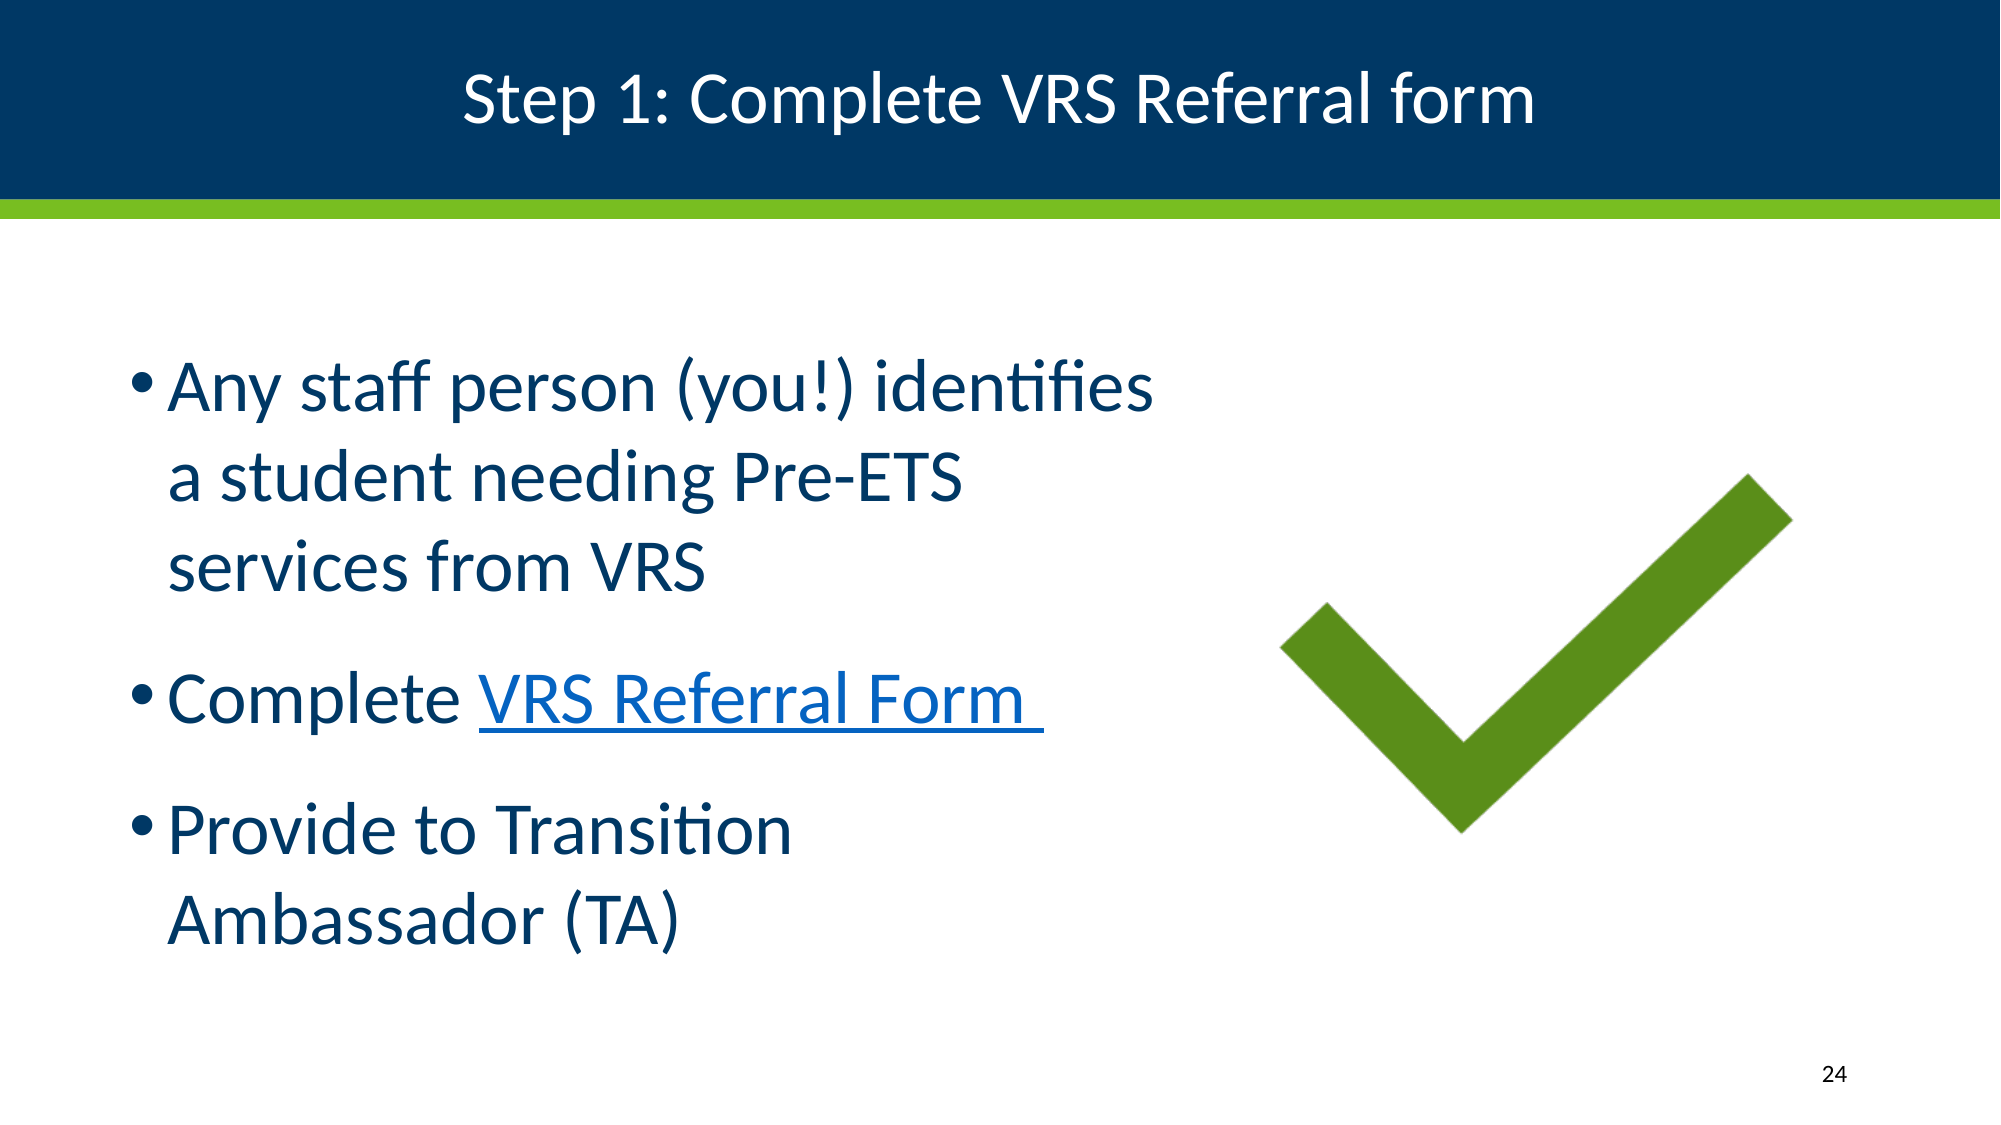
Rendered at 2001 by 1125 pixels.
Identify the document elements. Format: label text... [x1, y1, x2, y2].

title Step 1: Complete VRS Referral form [0, 0, 2000, 200]
list Any staff person (you!) identifies a student needing Pre-ETS services from VRS Complete VRS Referral Form Provide to Transition Ambassador (TA) [114, 328, 1186, 1005]
slide_number 24 [1622, 1042, 1863, 1103]
picture [1270, 386, 1803, 919]
